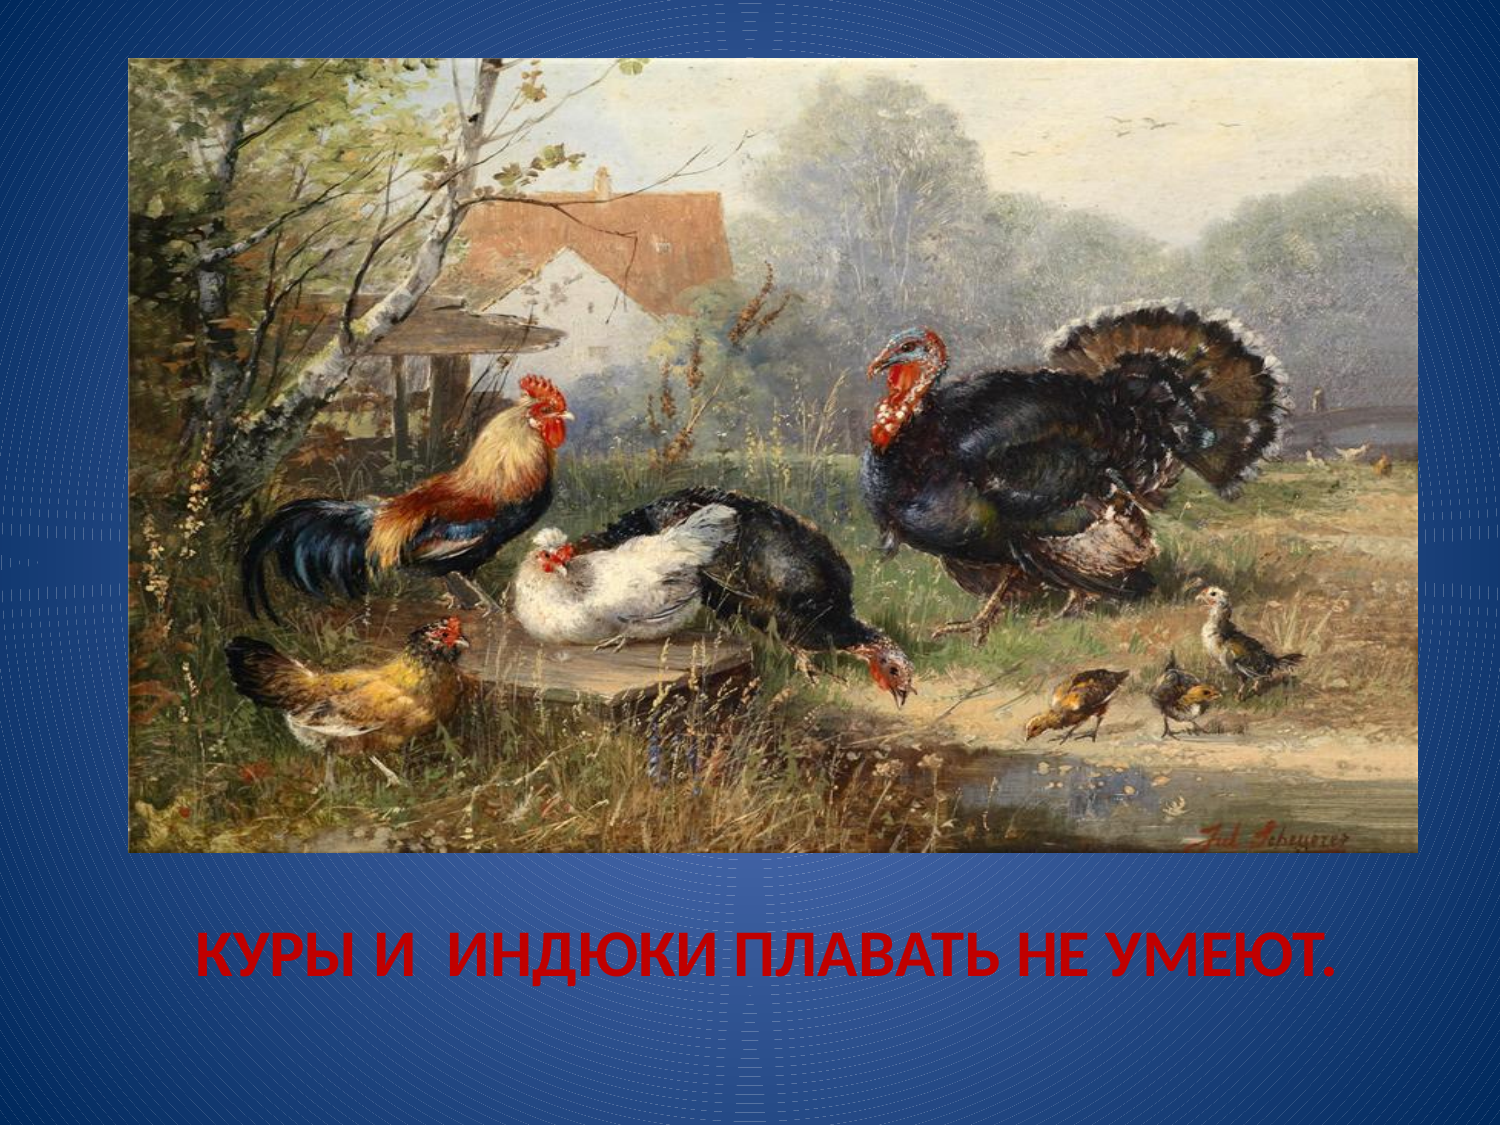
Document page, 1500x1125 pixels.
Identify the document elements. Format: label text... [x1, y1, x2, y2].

picture [128, 58, 1419, 854]
text_box Куры и индюки плавать не умеют. [128, 902, 1407, 998]
